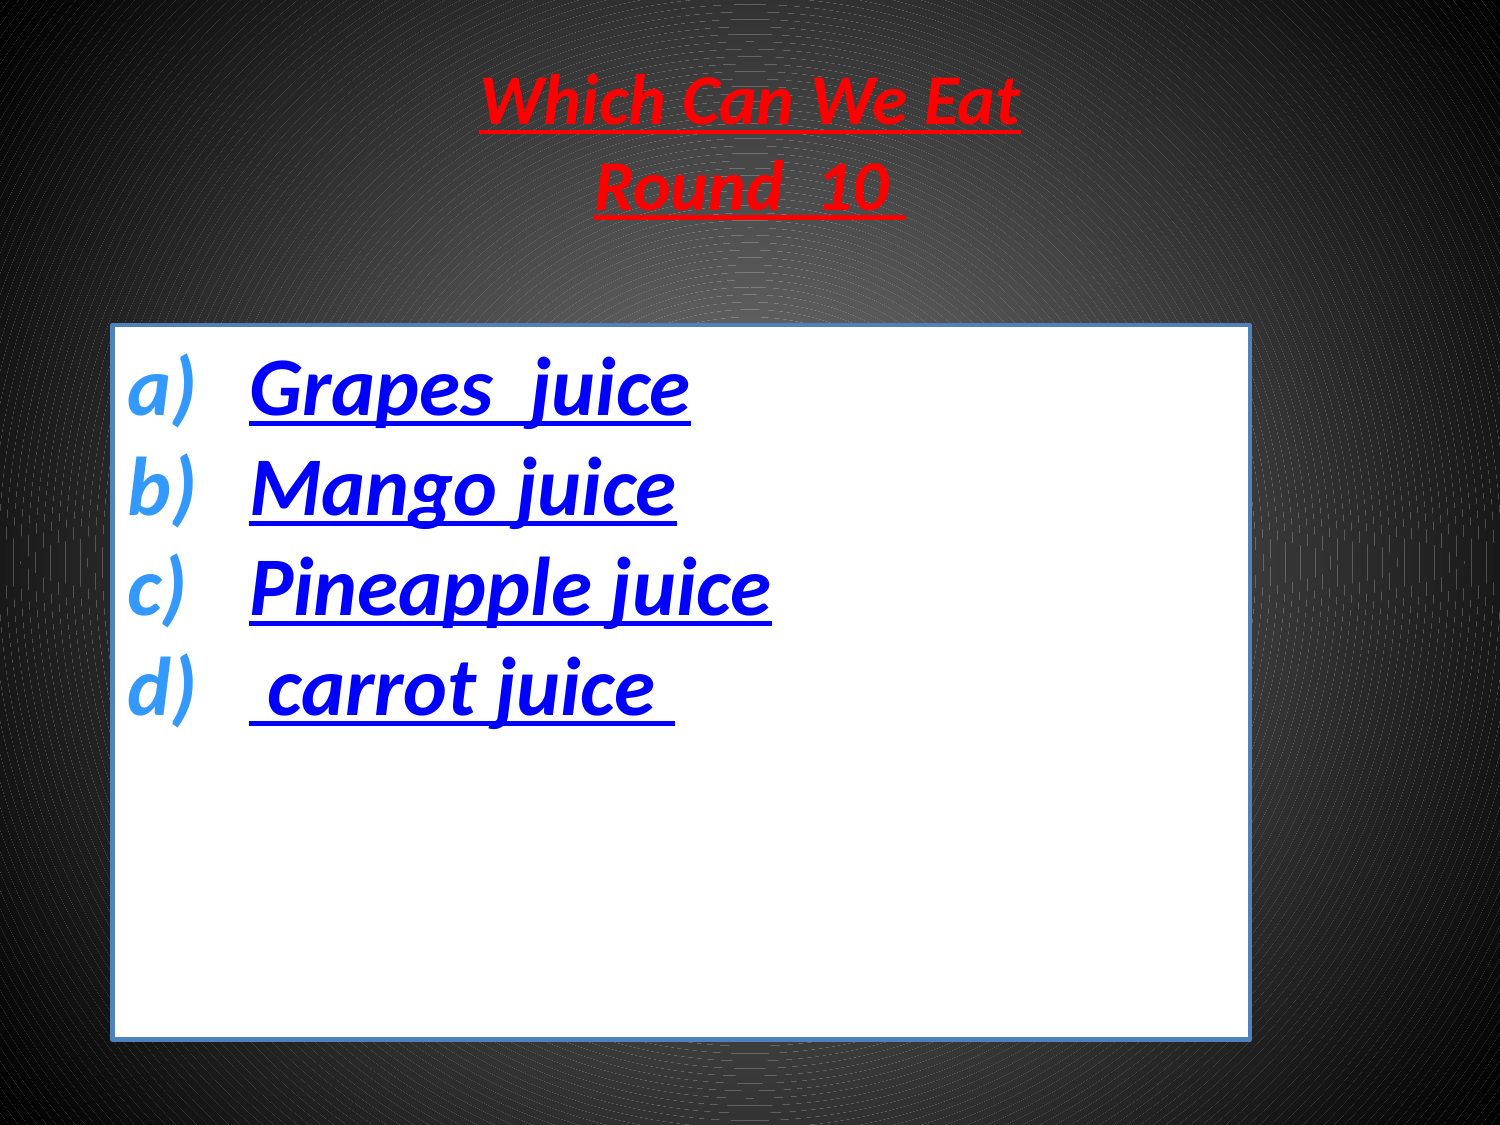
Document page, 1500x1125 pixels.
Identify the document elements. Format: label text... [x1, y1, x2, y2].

text_box Grapes juice Mango juice Pineapple juice carrot juice [110, 323, 1252, 1042]
title Which Can We Eat Round 10 [75, 45, 1425, 233]
